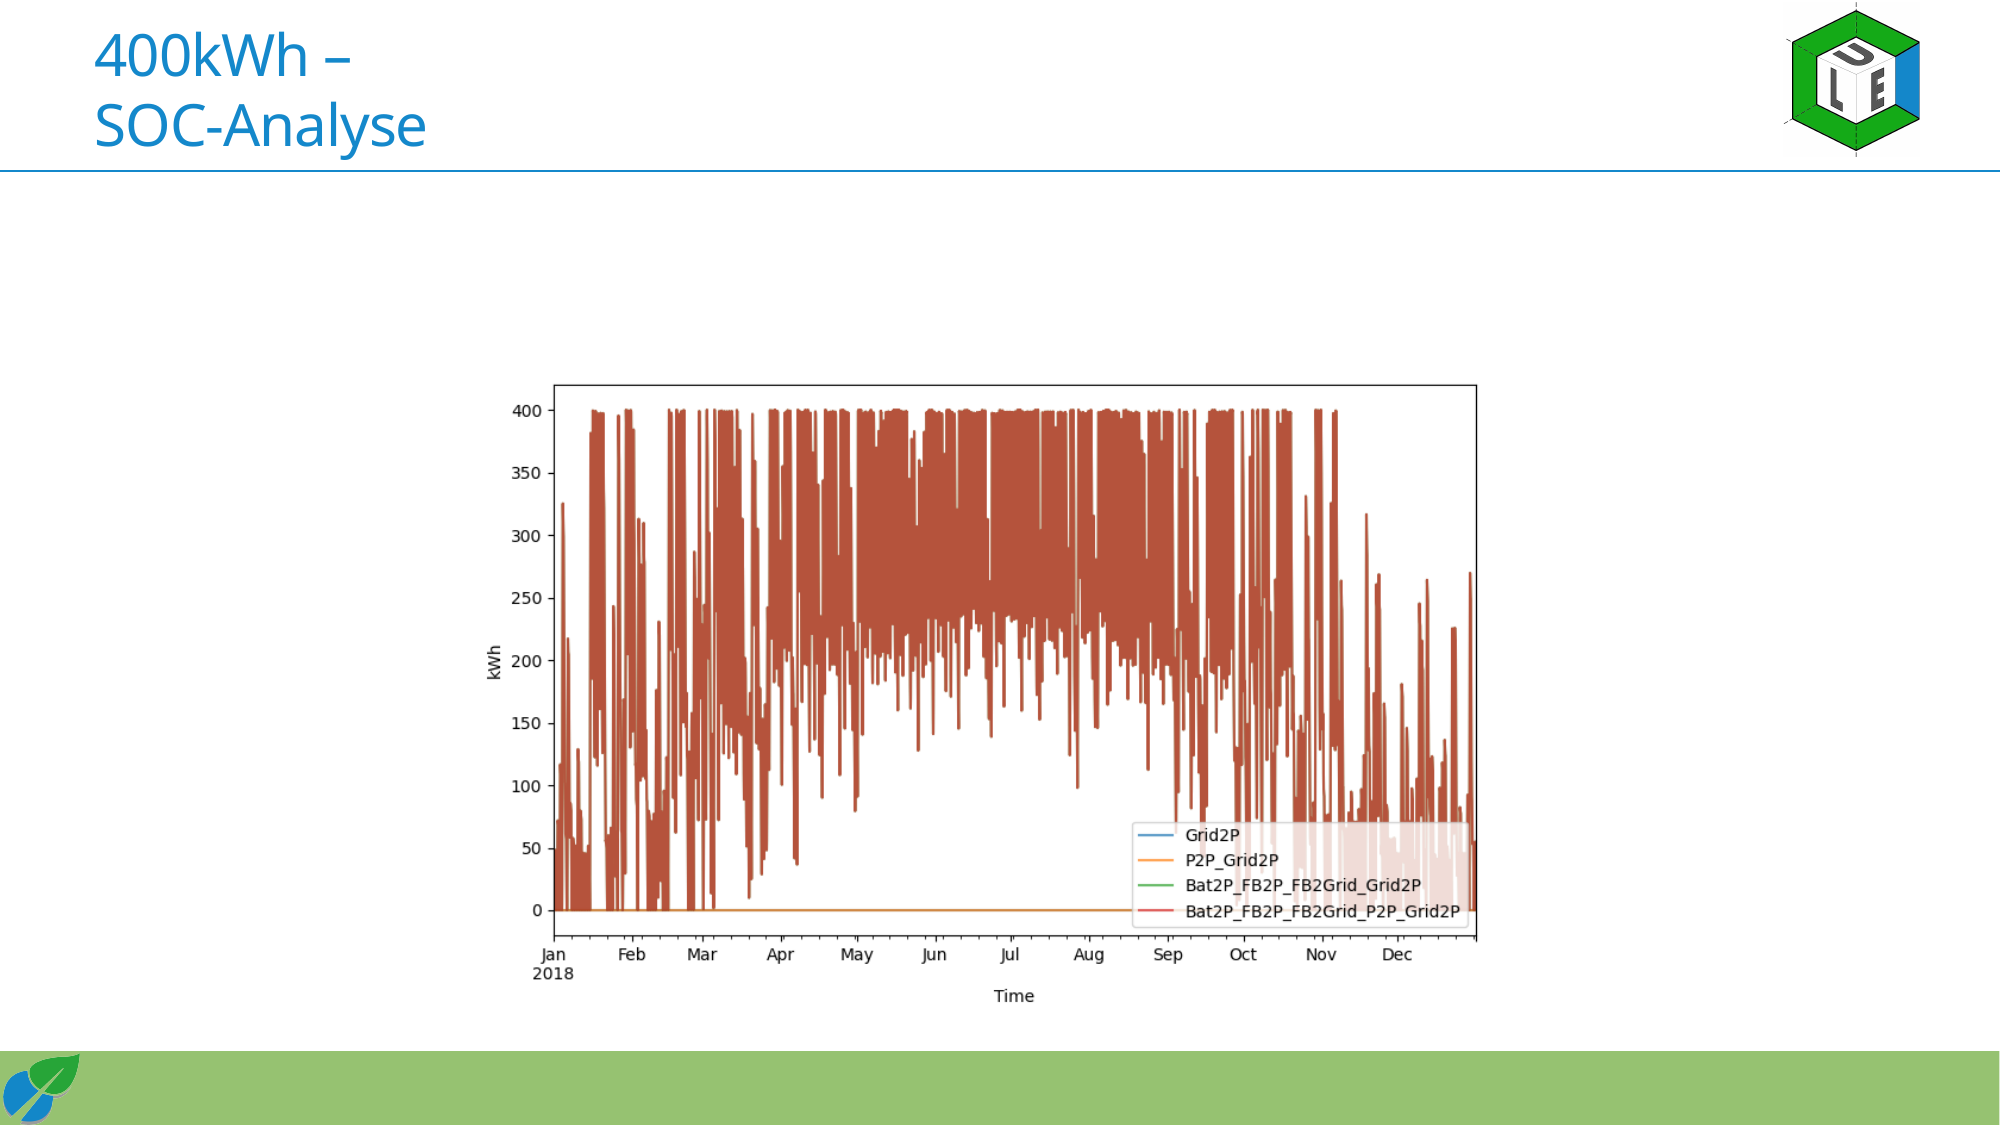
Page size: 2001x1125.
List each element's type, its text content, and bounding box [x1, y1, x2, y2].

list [404, 298, 1596, 1014]
picture [1783, 2, 1920, 157]
picture [3, 1053, 80, 1125]
title 400kWh – SOC-Analyse [79, 5, 1634, 158]
